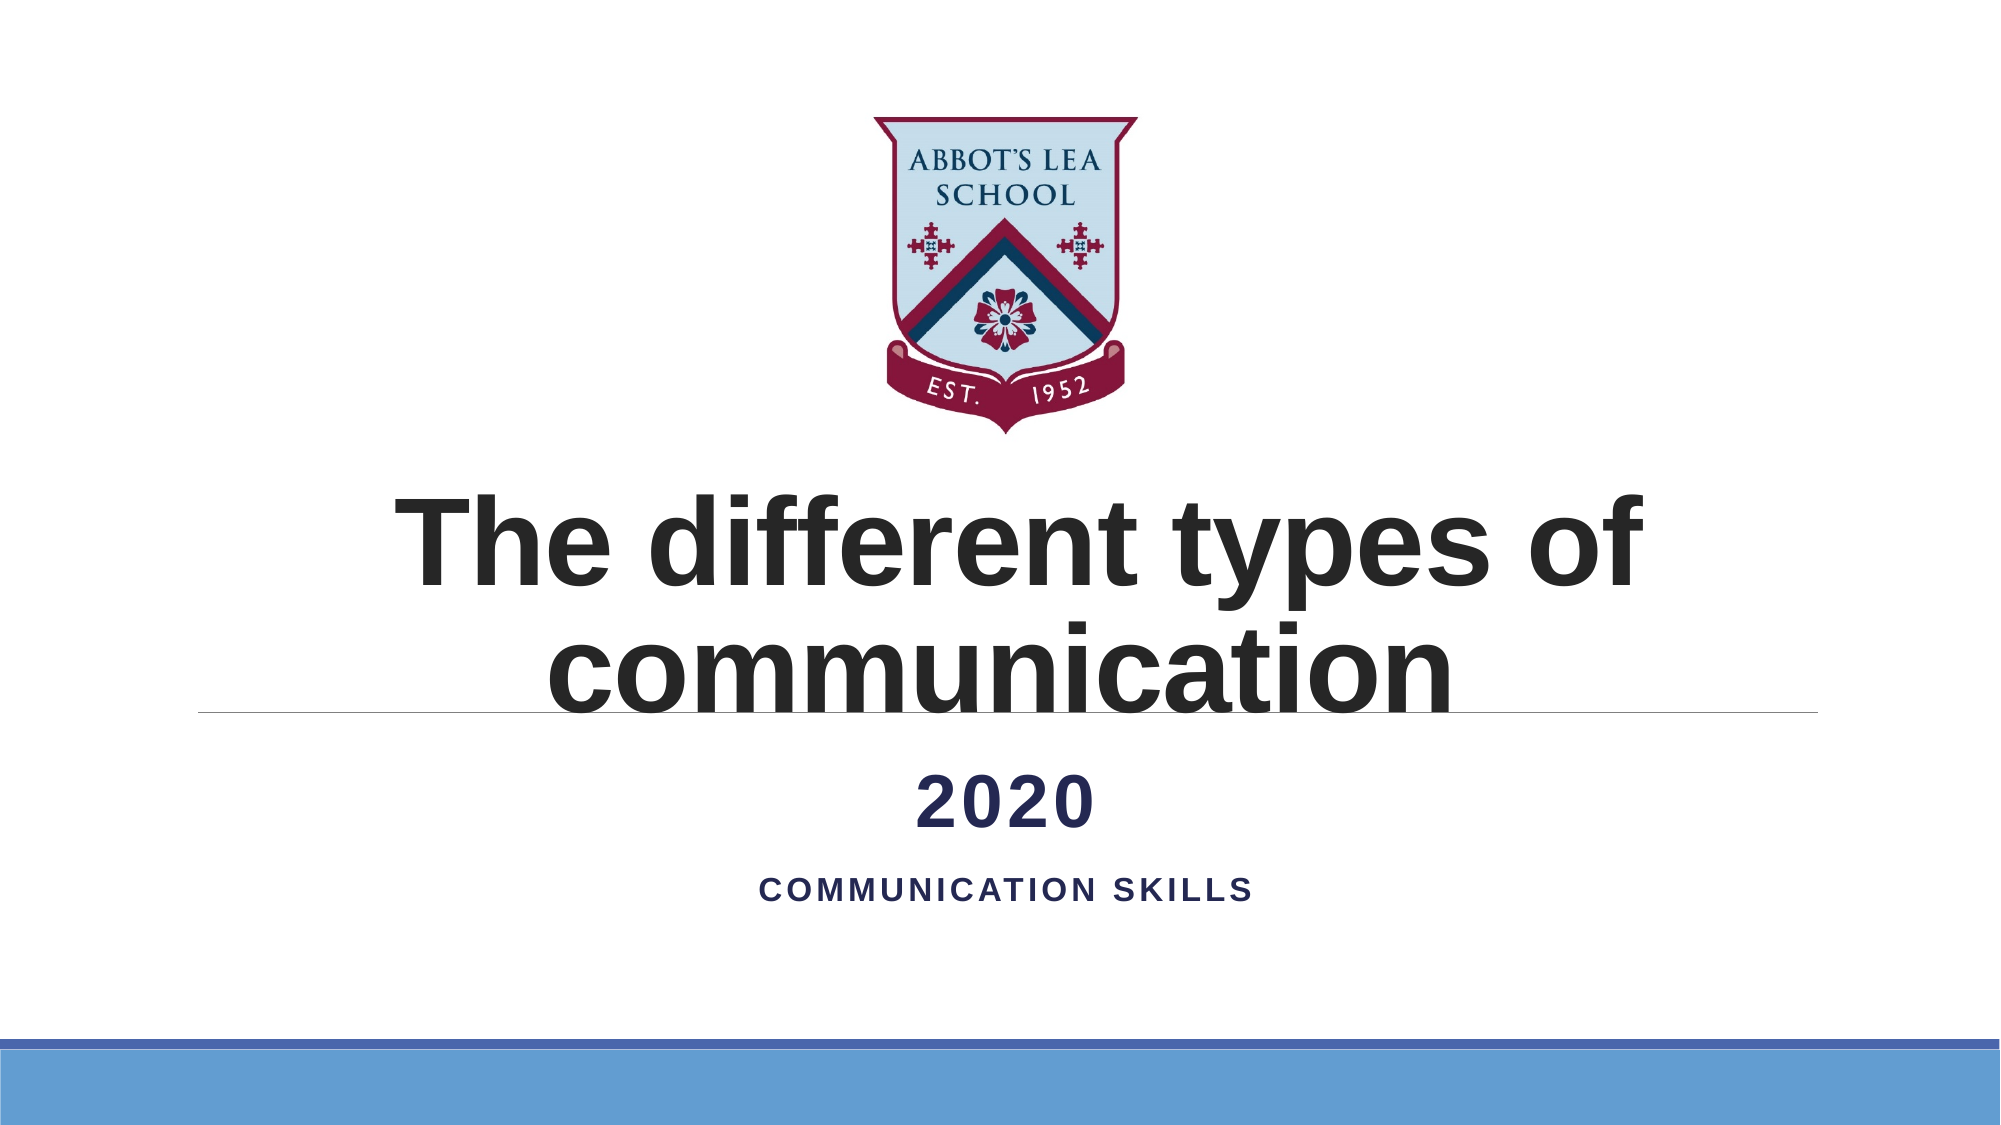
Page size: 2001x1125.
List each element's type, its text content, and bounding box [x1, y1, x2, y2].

title The different types of communication [192, 194, 1843, 746]
picture [842, 79, 1169, 471]
subtitle 2020 communication skills [180, 675, 1831, 1026]
